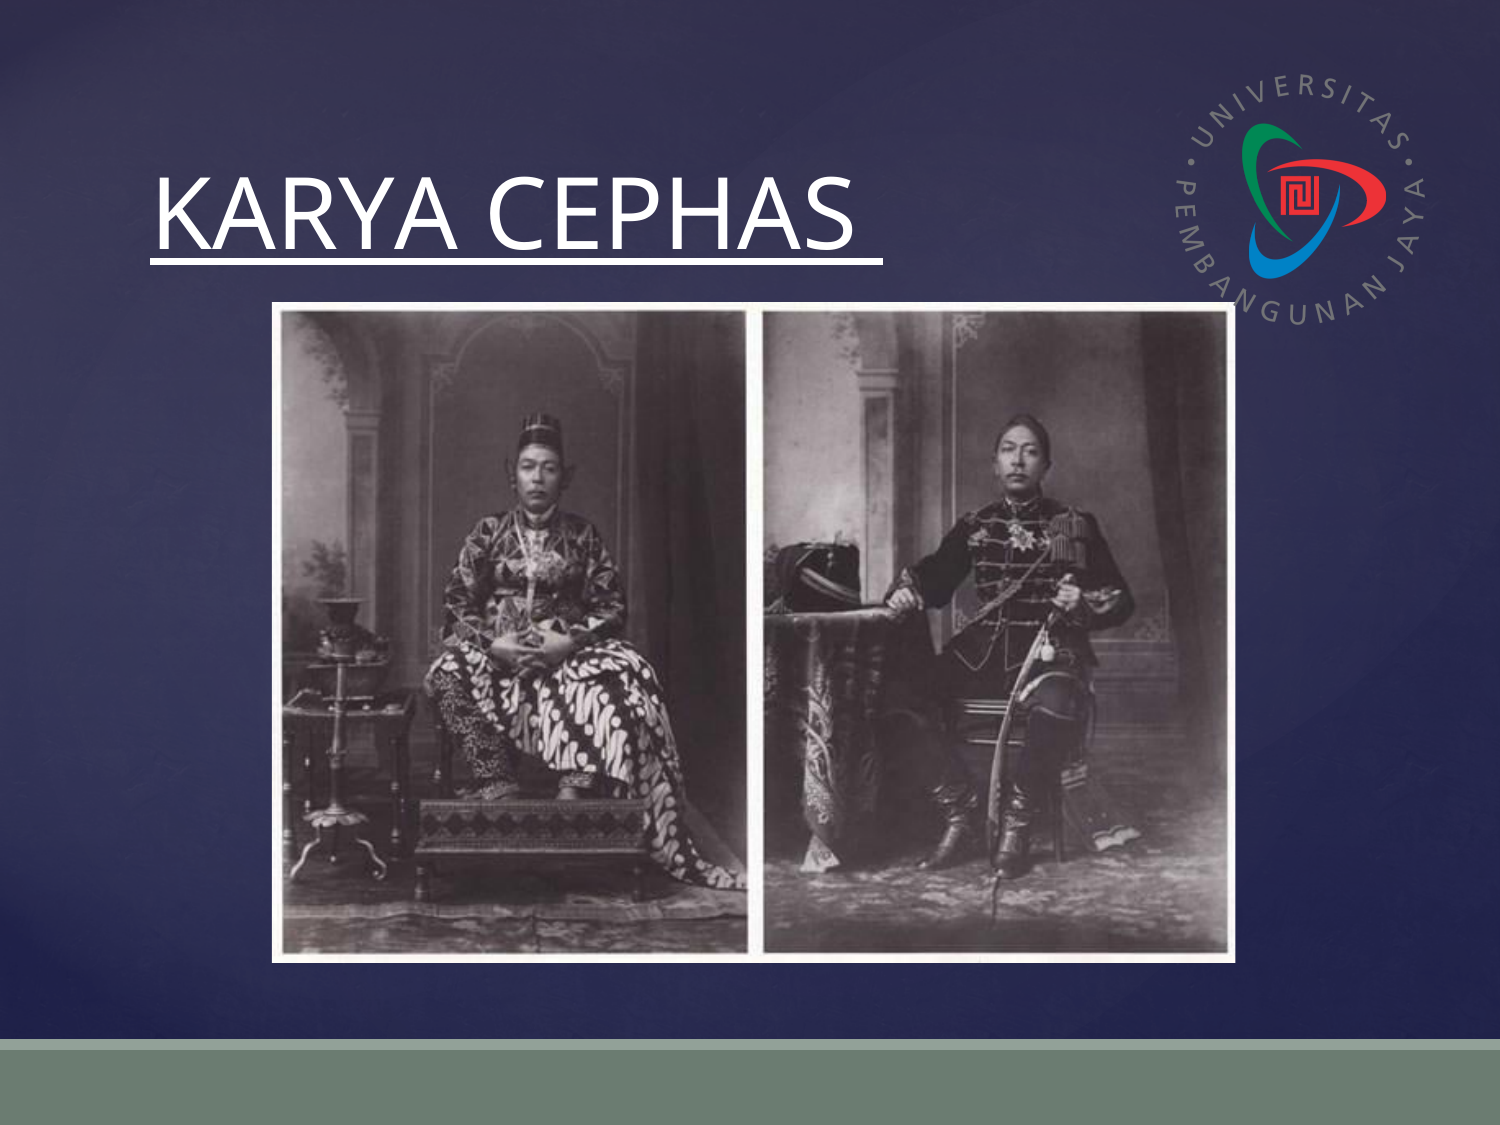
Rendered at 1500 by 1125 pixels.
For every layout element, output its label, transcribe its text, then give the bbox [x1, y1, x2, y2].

text_box [0, 1039, 1500, 1050]
text_box [271, 302, 1236, 963]
text_box KARYA CEPHAS [147, 149, 1164, 271]
picture [1174, 74, 1426, 326]
text_box [0, 1050, 1500, 1125]
